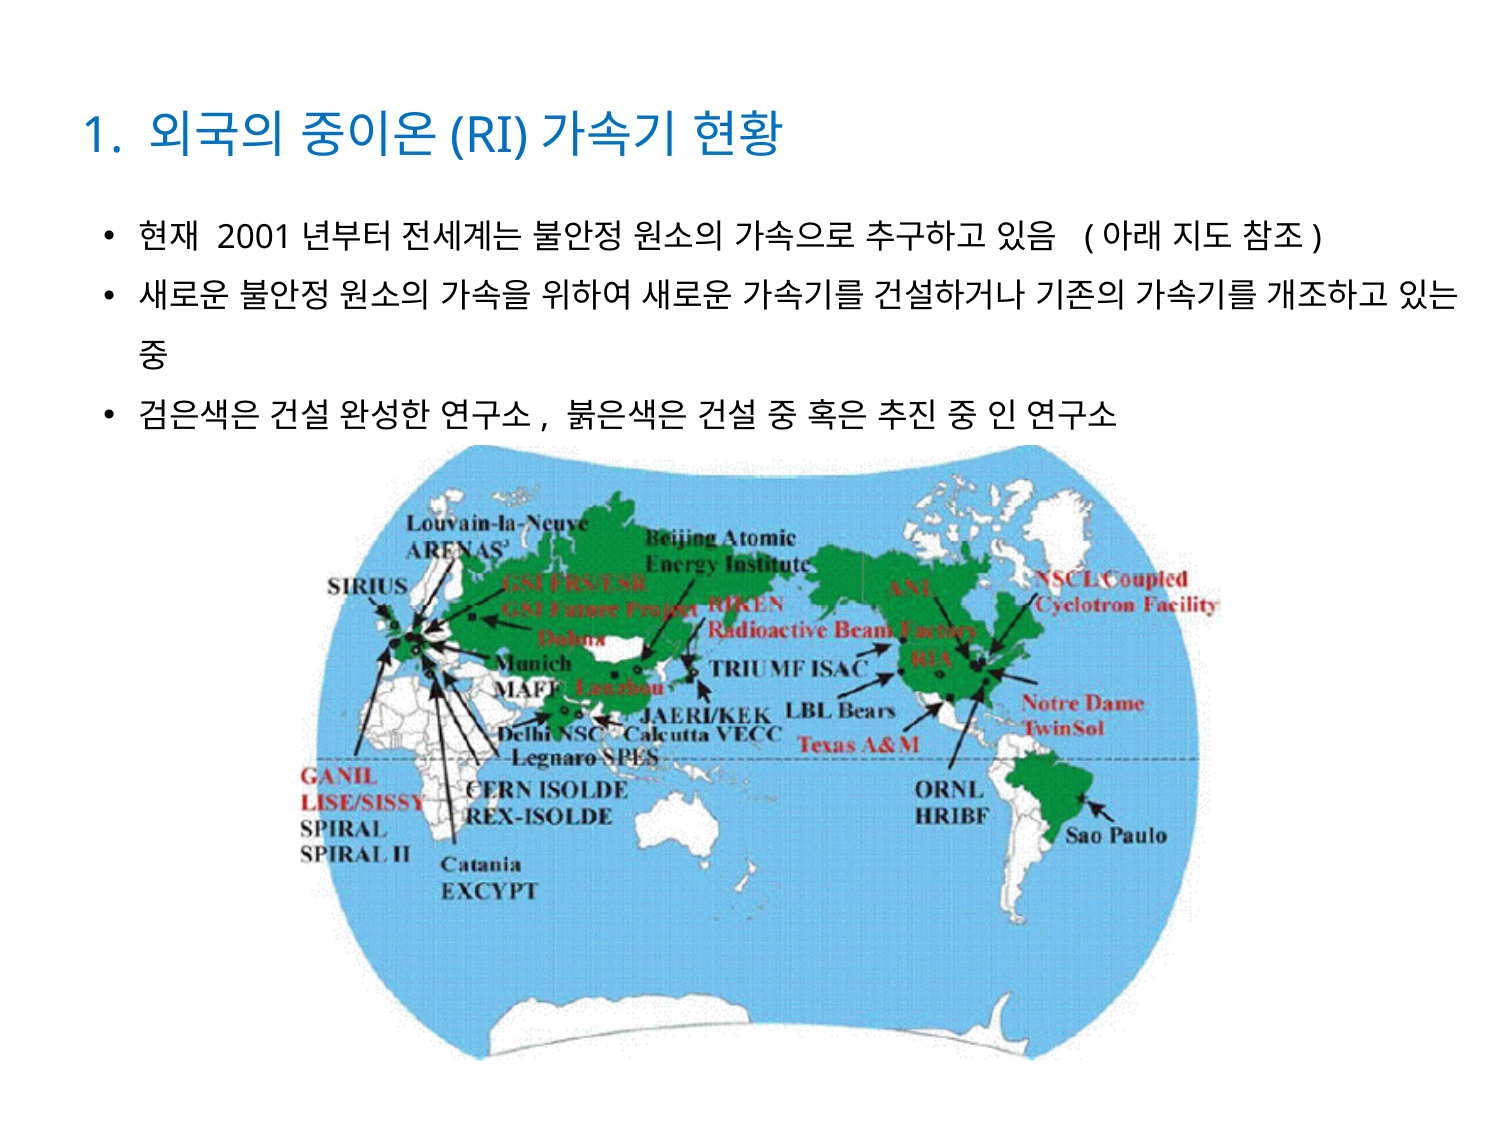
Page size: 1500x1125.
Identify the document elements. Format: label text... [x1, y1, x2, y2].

picture [271, 445, 1229, 1077]
text_box 현재 2001년부터 전세계는 불안정 원소의 가속으로 추구하고 있음 (아래 지도 참조) 새로운 불안정 원소의 가속을 위하여 새로운 가속기를 건설하거나 기존의 가속기를 개조하고 있는 중 검은색은 건설 완성한 연구소, 붉은색은 건설 중 혹은 추진 중 인 연구소 [88, 187, 1500, 522]
text_box 1. 외국의 중이온(RI)가속기 현황 [66, 101, 800, 310]
